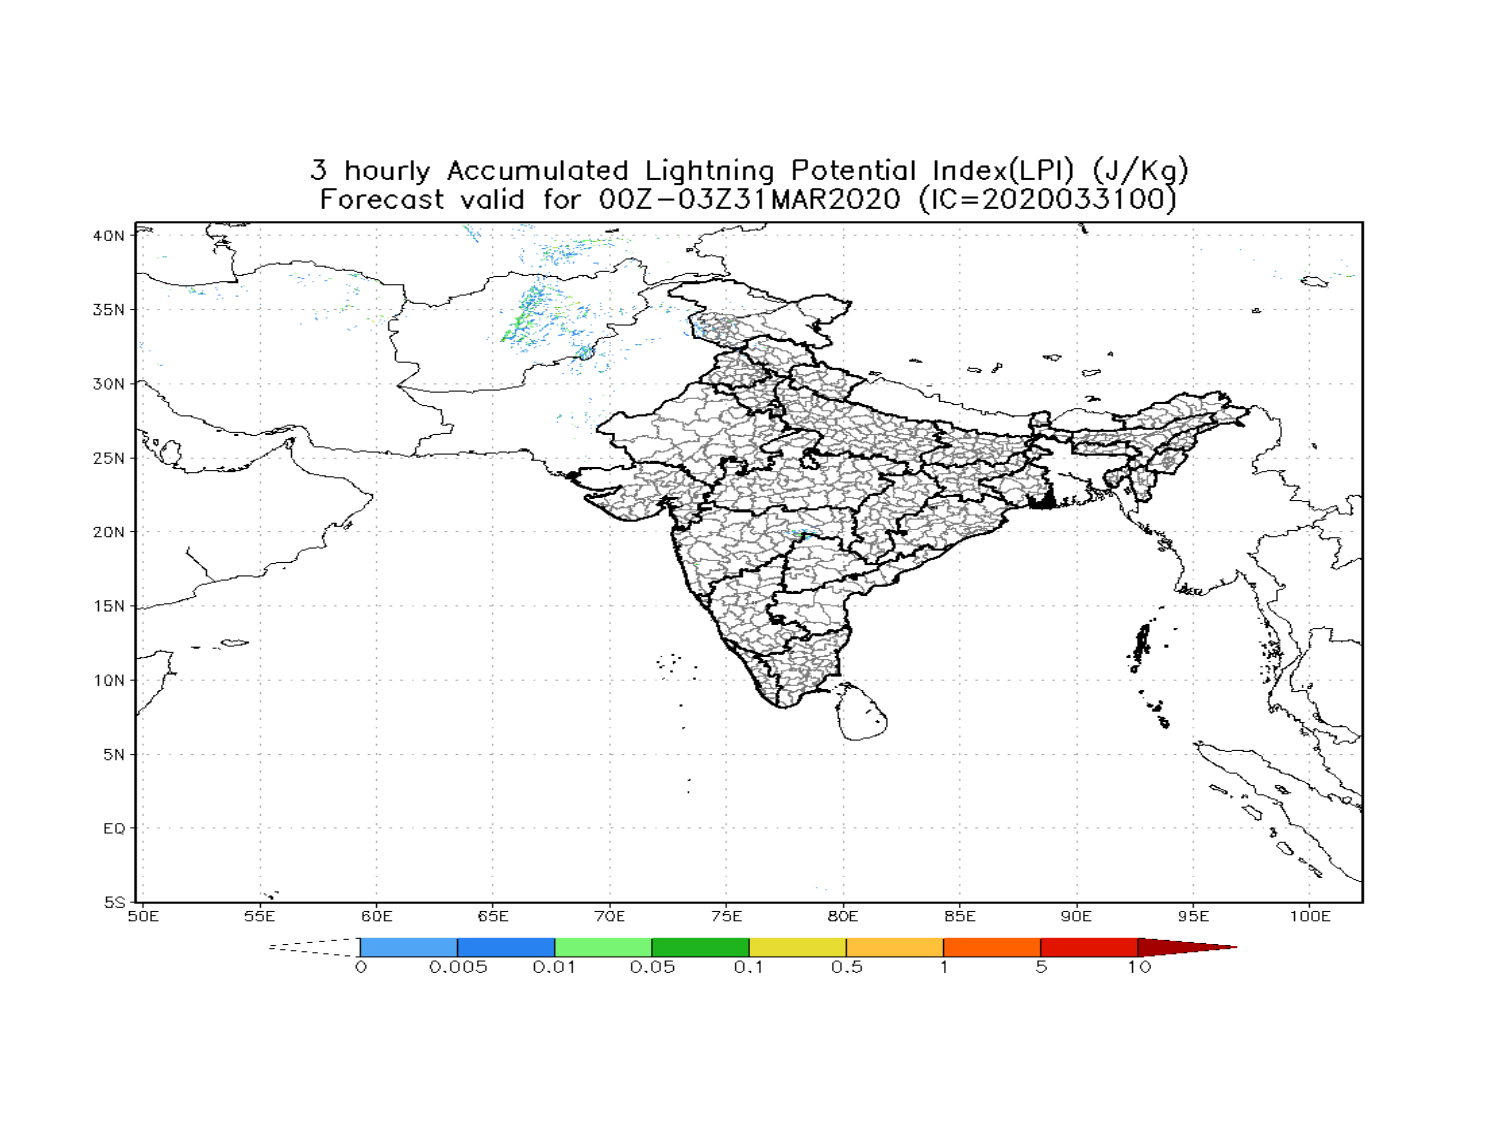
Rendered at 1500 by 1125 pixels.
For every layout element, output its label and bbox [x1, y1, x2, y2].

picture [74, 149, 1426, 976]
